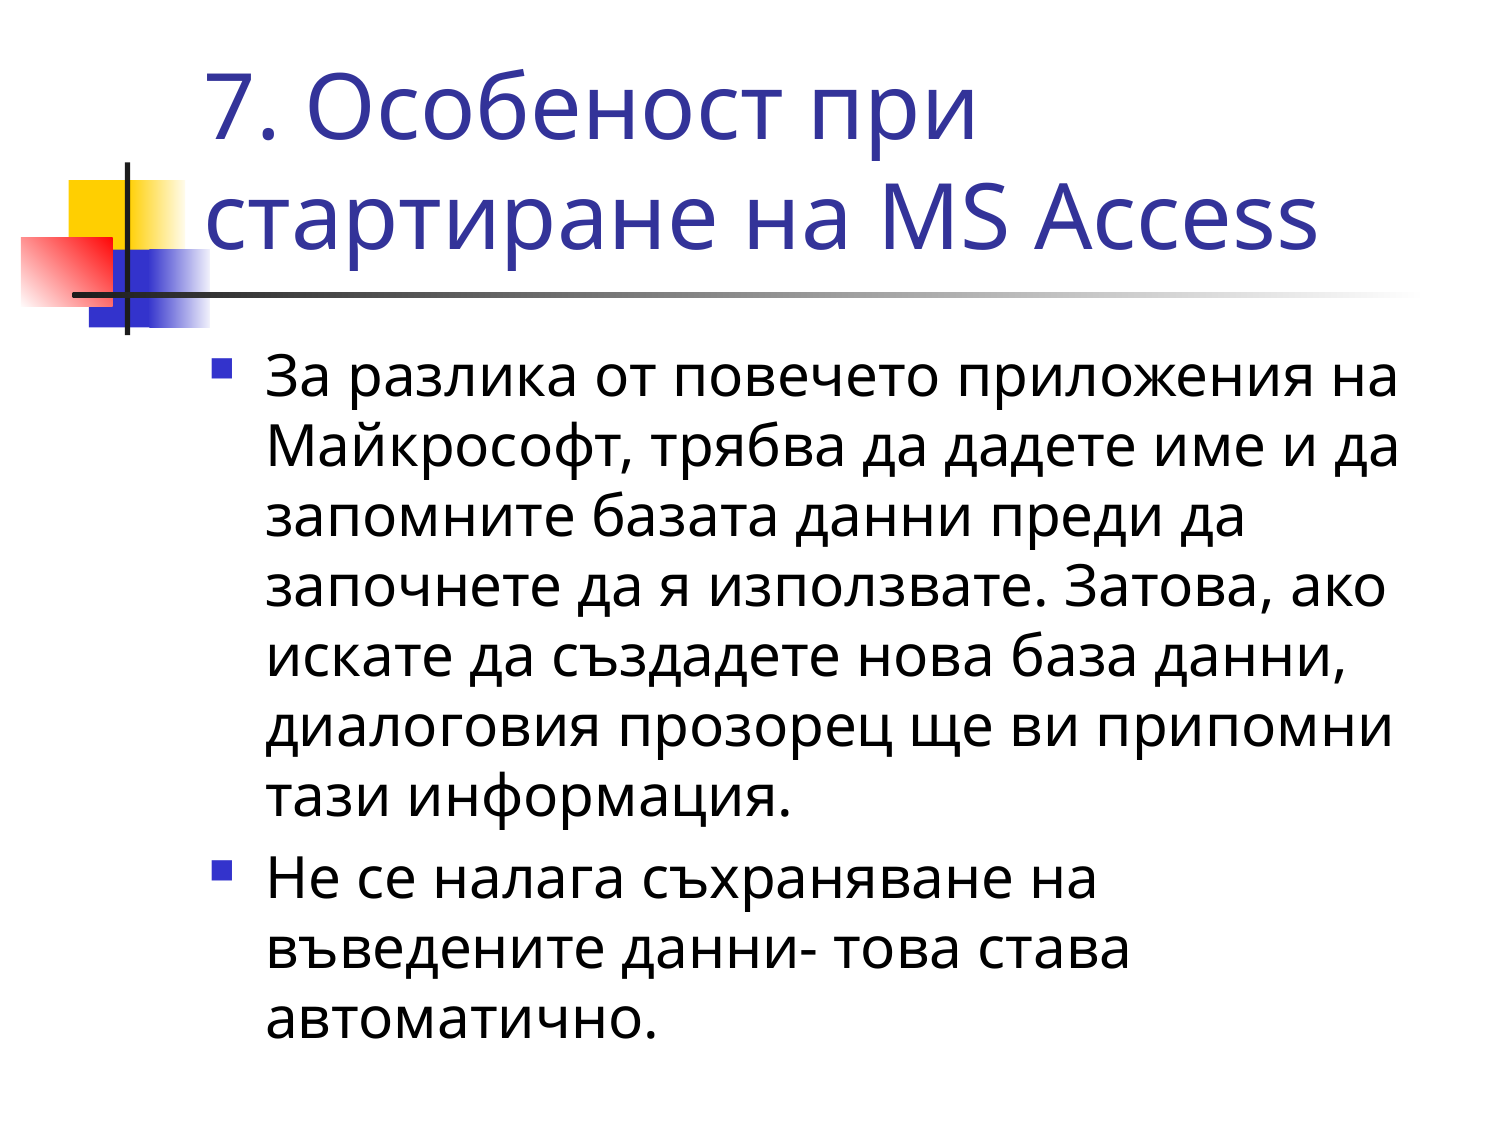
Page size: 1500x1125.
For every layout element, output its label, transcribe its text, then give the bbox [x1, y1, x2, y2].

title 7. Особеност при стартиране на MS Access [188, 34, 1468, 276]
list За разлика от повечето приложения на Майкрософт, трябва да дадете име и да запомните базата данни преди да започнете да я използвате. Затова, ако искате да създадете нова база данни, диалогoвия прозорец ще ви припомни тази информация. Не се налага съхраняване на въведените данни- това става автоматично. [193, 330, 1470, 1007]
